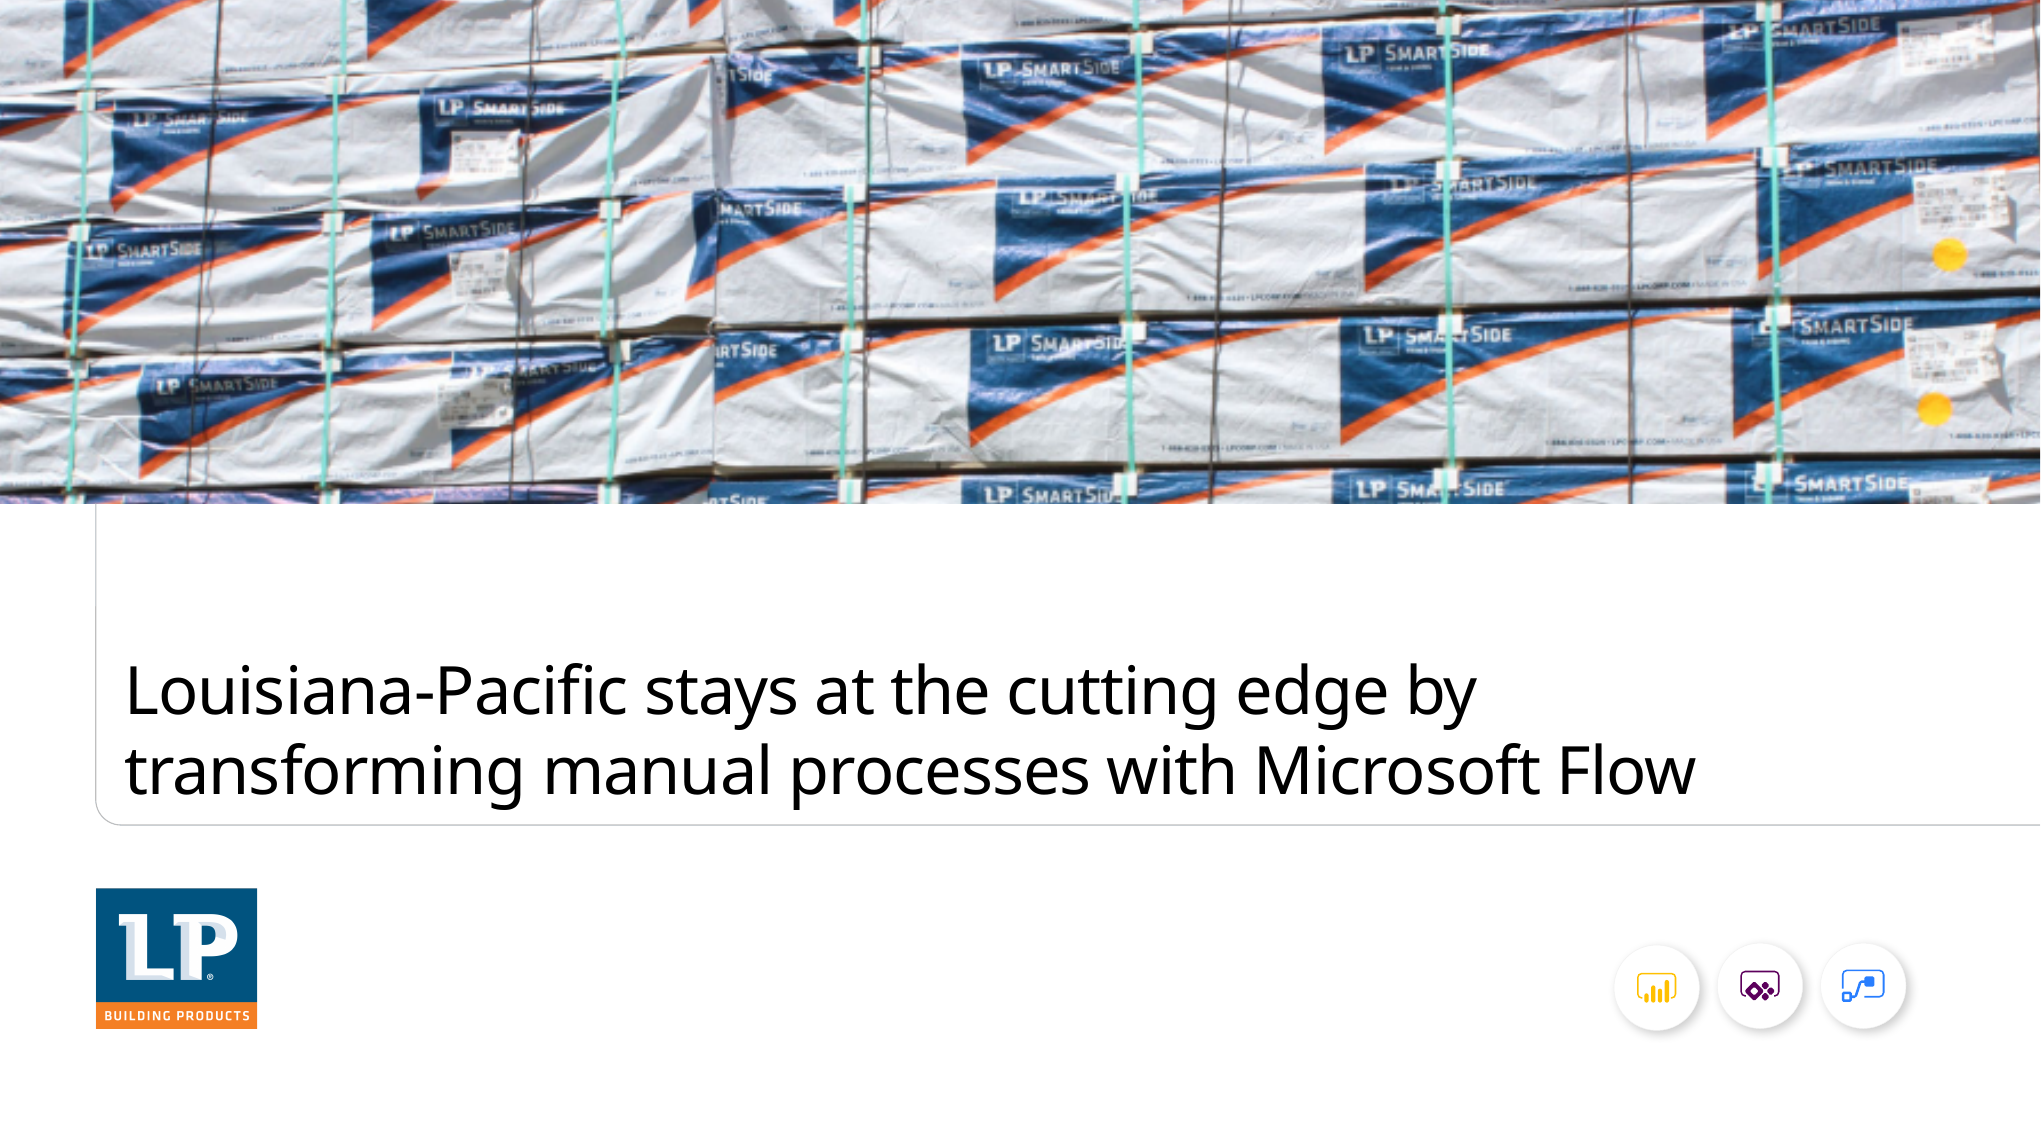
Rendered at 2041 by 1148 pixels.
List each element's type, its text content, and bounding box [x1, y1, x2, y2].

text_box [94, 505, 2041, 826]
picture [174, 915, 237, 979]
picture [95, 1003, 258, 1029]
picture [0, 0, 2041, 505]
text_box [1613, 942, 1907, 1031]
picture [119, 915, 173, 979]
text_box Louisiana-Pacific stays at the cutting edge by transforming manual processes with Microsoft Flow [124, 647, 2020, 808]
